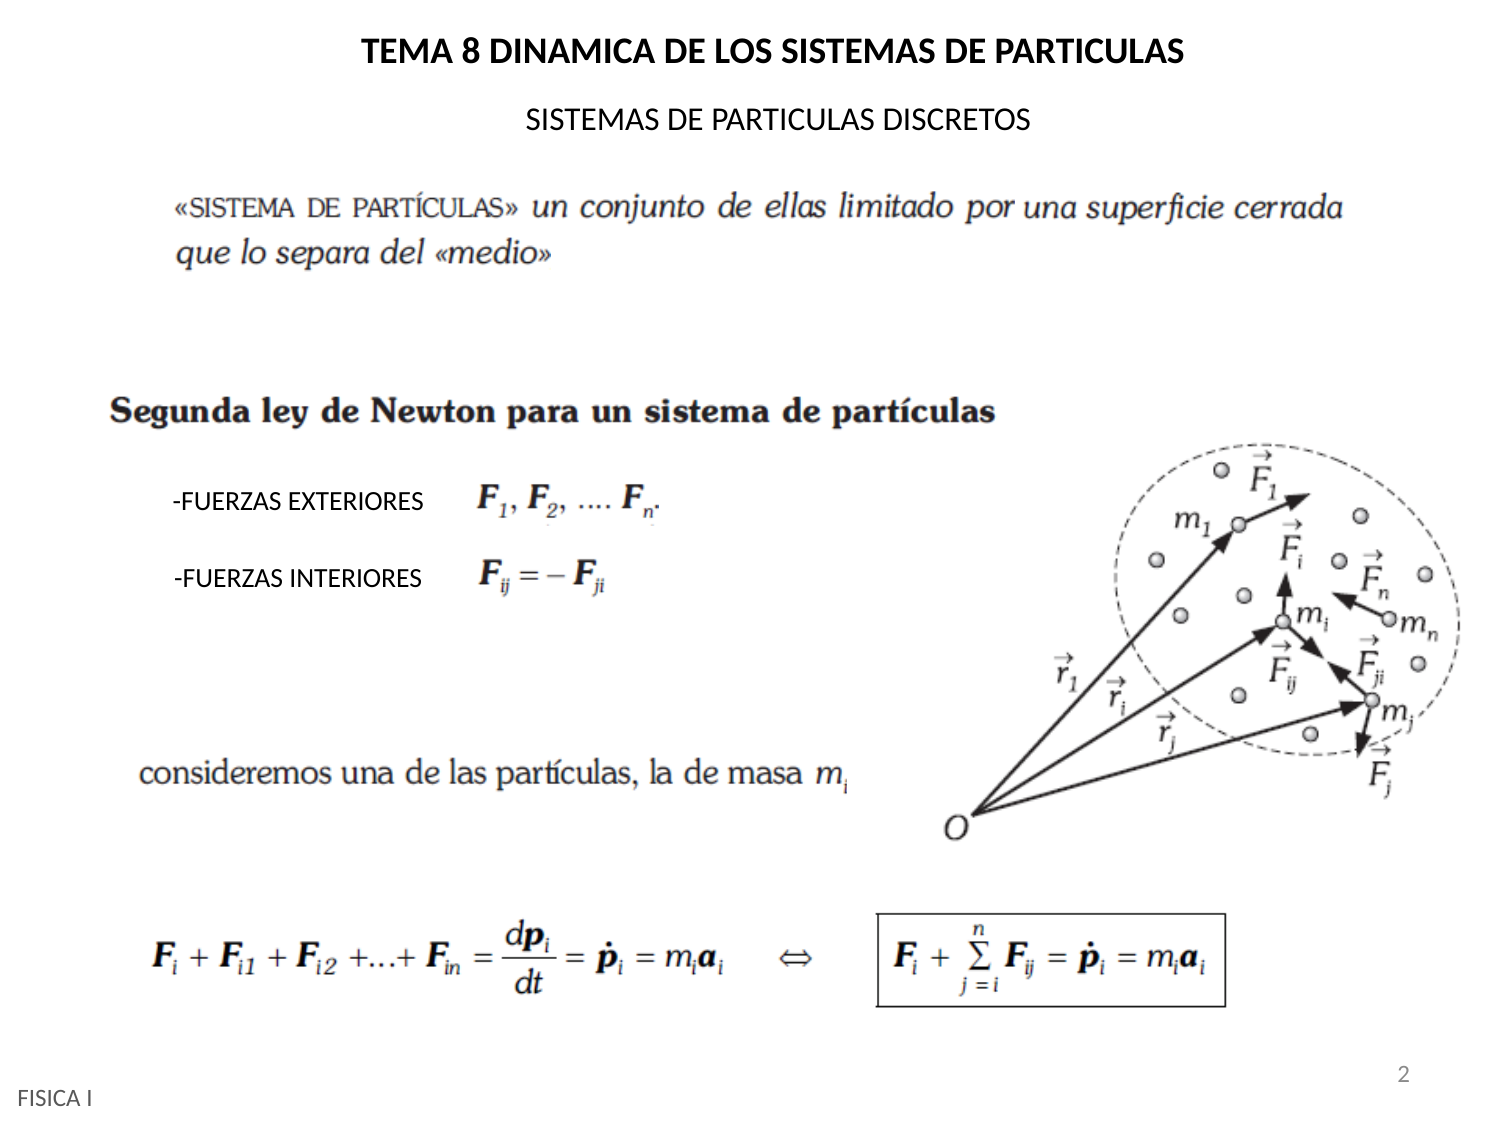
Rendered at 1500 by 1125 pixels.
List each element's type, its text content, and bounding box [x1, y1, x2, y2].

picture [475, 475, 659, 526]
footer FISICA I [0, 1068, 111, 1125]
picture [133, 750, 847, 797]
picture [469, 549, 610, 602]
subtitle SISTEMAS DE PARTICULAS DISCRETOS [253, 90, 1304, 149]
title TEMA 8 DINAMICA DE LOS SISTEMAS DE PARTICULAS [135, 7, 1411, 90]
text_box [173, 184, 1351, 278]
picture [133, 904, 1242, 1025]
slide_number 2 [1074, 1042, 1425, 1103]
picture [102, 386, 1500, 856]
text_box -FUERZAS EXTERIORES -FUERZAS INTERIORES [111, 475, 486, 602]
